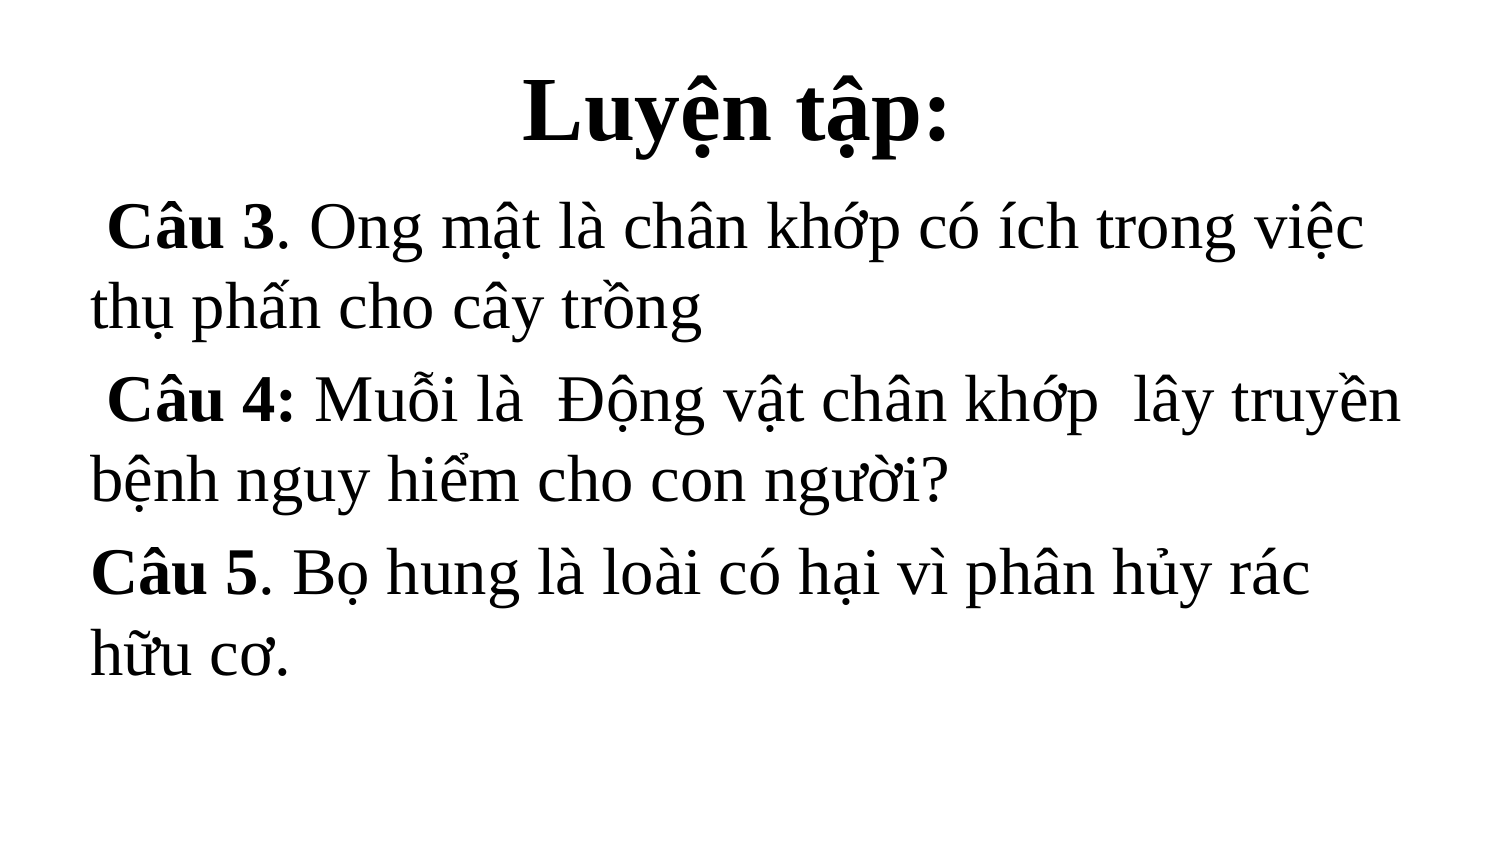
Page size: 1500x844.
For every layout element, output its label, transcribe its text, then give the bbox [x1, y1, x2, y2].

title Luyện tập: [75, 33, 1425, 174]
list Câu 3. Ong mật là chân khớp có ích trong việc thụ phấn cho cây trồng Câu 4: Muỗi là Động vật chân khớp lây truyền bệnh nguy hiểm cho con người? Câu 5. Bọ hung là loài có hại vì phân hủy rác hữu cơ. [75, 174, 1425, 732]
